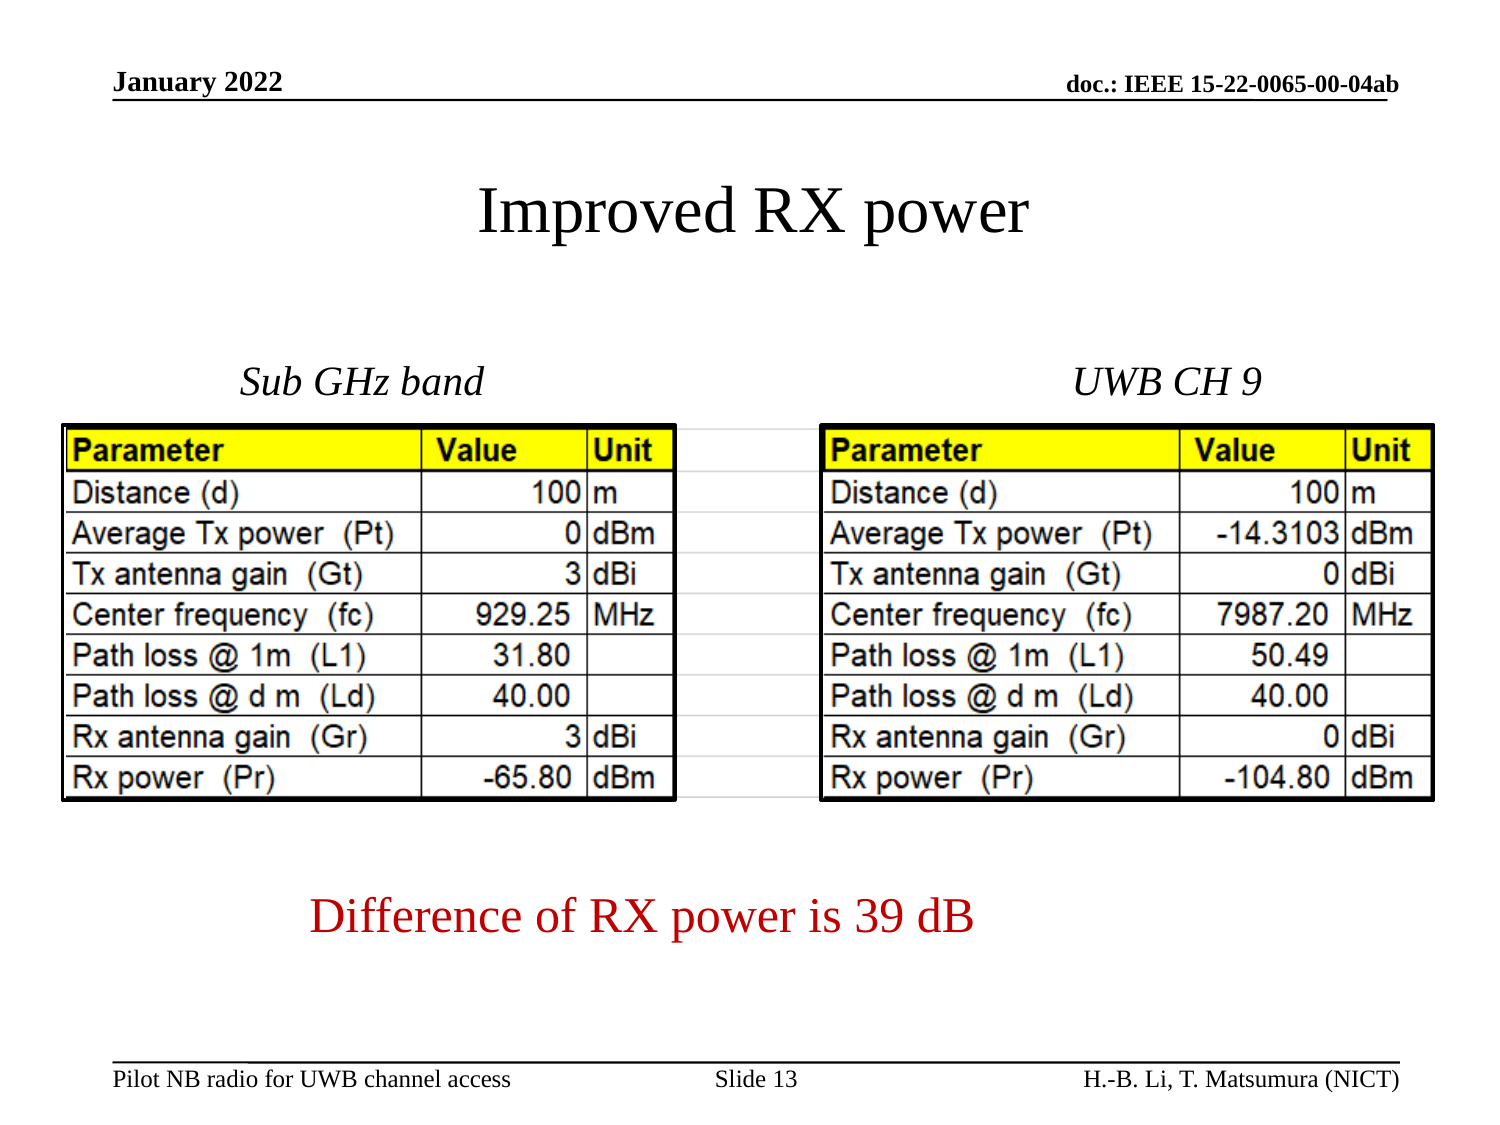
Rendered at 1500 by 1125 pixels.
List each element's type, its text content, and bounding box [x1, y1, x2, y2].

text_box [62, 424, 1434, 800]
title Improved RX power [112, 162, 1413, 250]
slide_number Slide 13 [712, 1062, 800, 1093]
text_box Difference of RX power is 39 dB [294, 874, 1145, 950]
text_box Sub GHz band UWB CH 9 [224, 345, 1338, 411]
